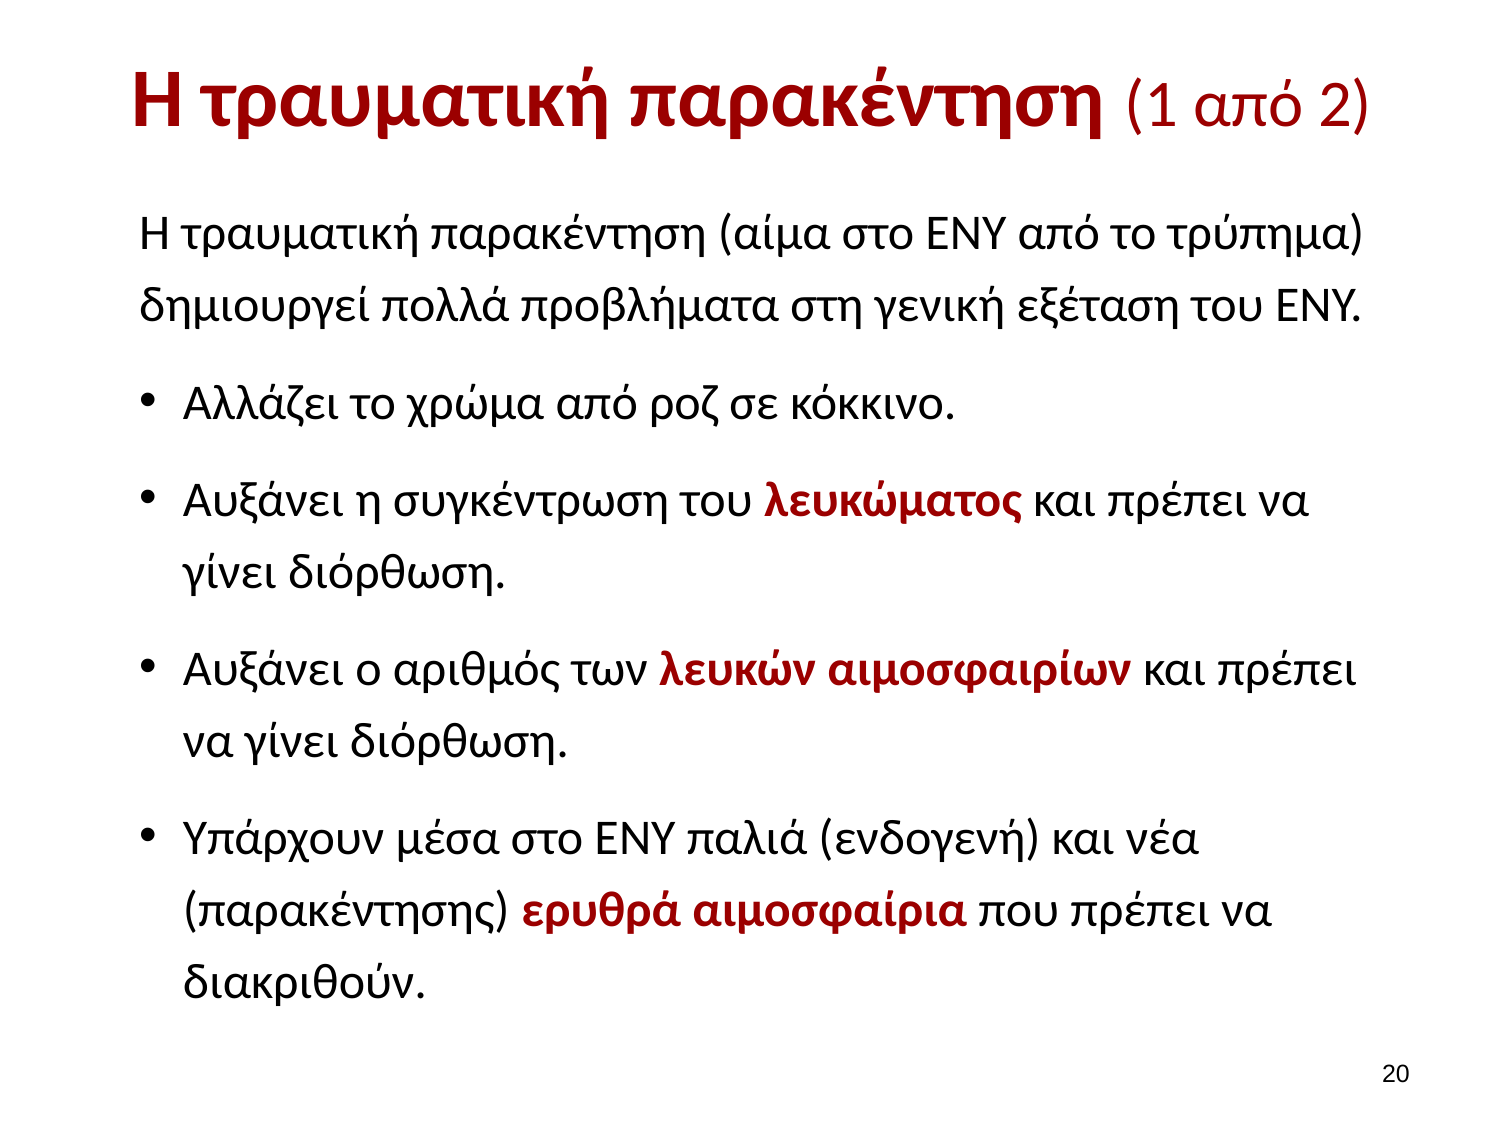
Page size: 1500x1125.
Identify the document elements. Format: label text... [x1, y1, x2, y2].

title Η τραυματική παρακέντηση (1 από 2) [76, 19, 1427, 169]
slide_number 19 [1074, 1042, 1425, 1103]
text_box H τραυματική παρακέντηση (αίμα στο ΕΝΥ από το τρύπημα) δημιουργεί πολλά προβλήματα στη γενική εξέταση του ΕΝΥ. [124, 180, 1389, 340]
text_box Αλλάζει το χρώμα από ροζ σε κόκκινο. Αυξάνει η συγκέντρωση του λευκώματος και πρέπει να γίνει διόρθωση. Αυξάνει ο αριθμός των λευκών αιμοσφαιρίων και πρέπει να γίνει διόρθωση. Υπάρχουν μέσα στο ΕΝΥ παλιά (ενδογενή) και νέα (παρακέντησης) ερυθρά αιμοσφαίρια που πρέπει να διακριθούν. [124, 349, 1389, 1016]
